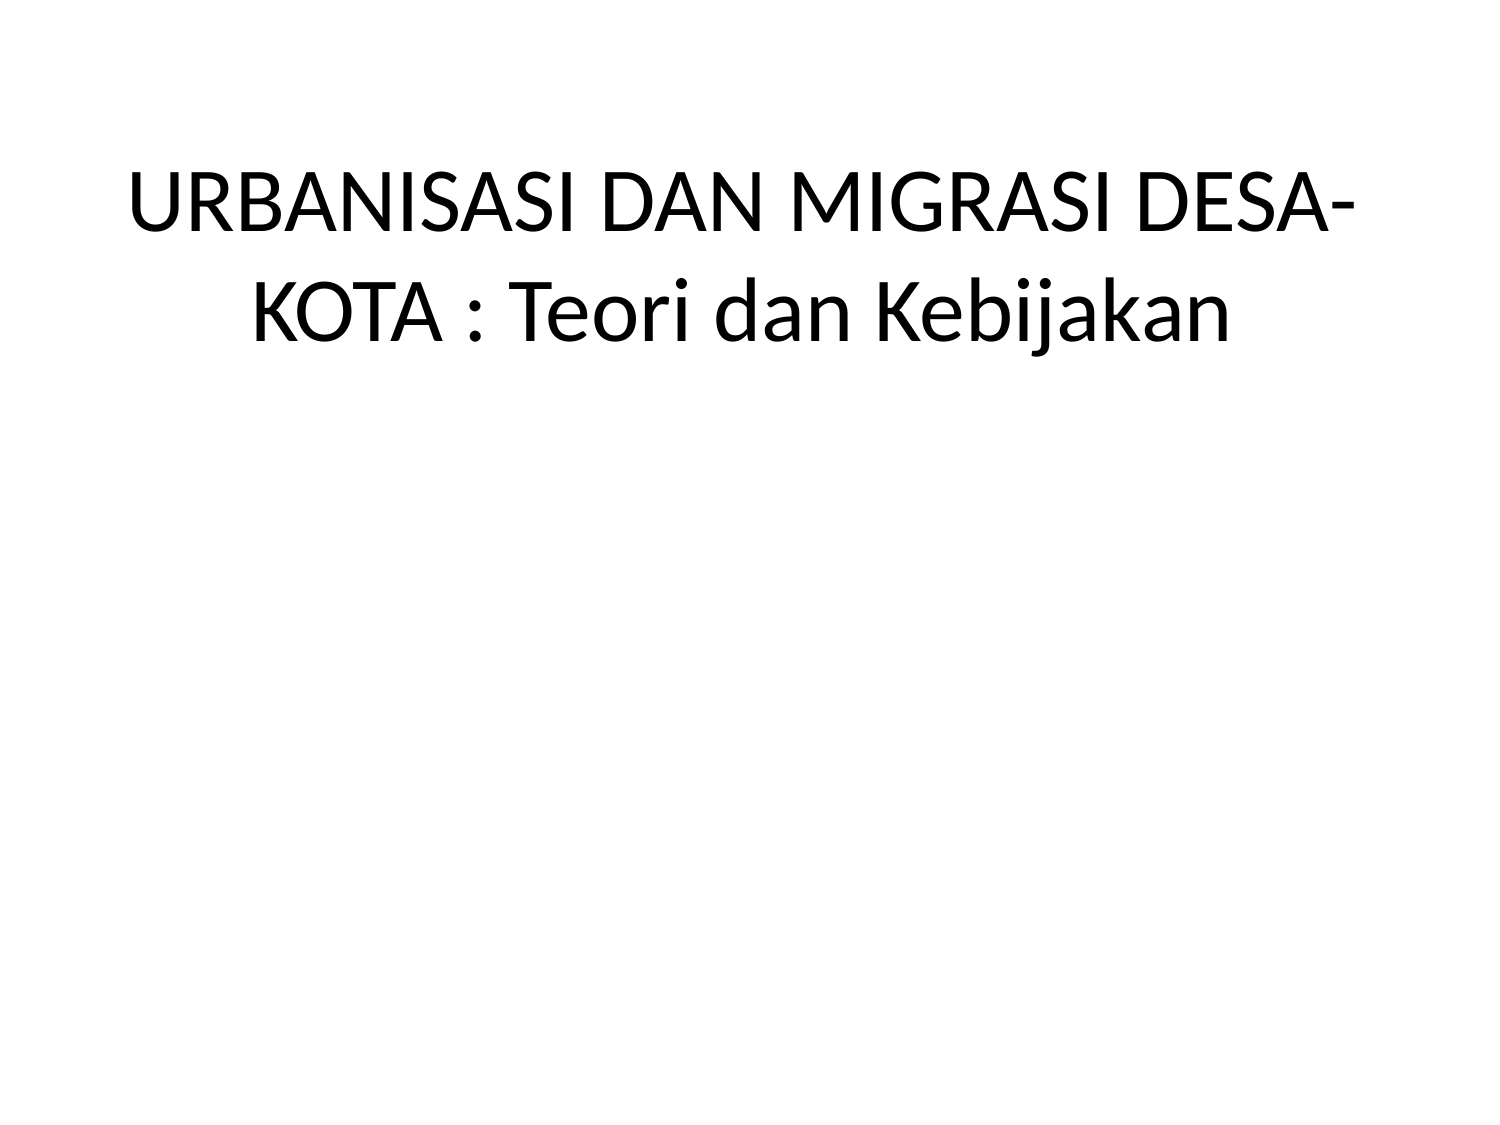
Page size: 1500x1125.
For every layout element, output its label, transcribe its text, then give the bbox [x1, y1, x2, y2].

title URBANISASI DAN MIGRASI DESA-KOTA : Teori dan Kebijakan [105, 128, 1381, 370]
